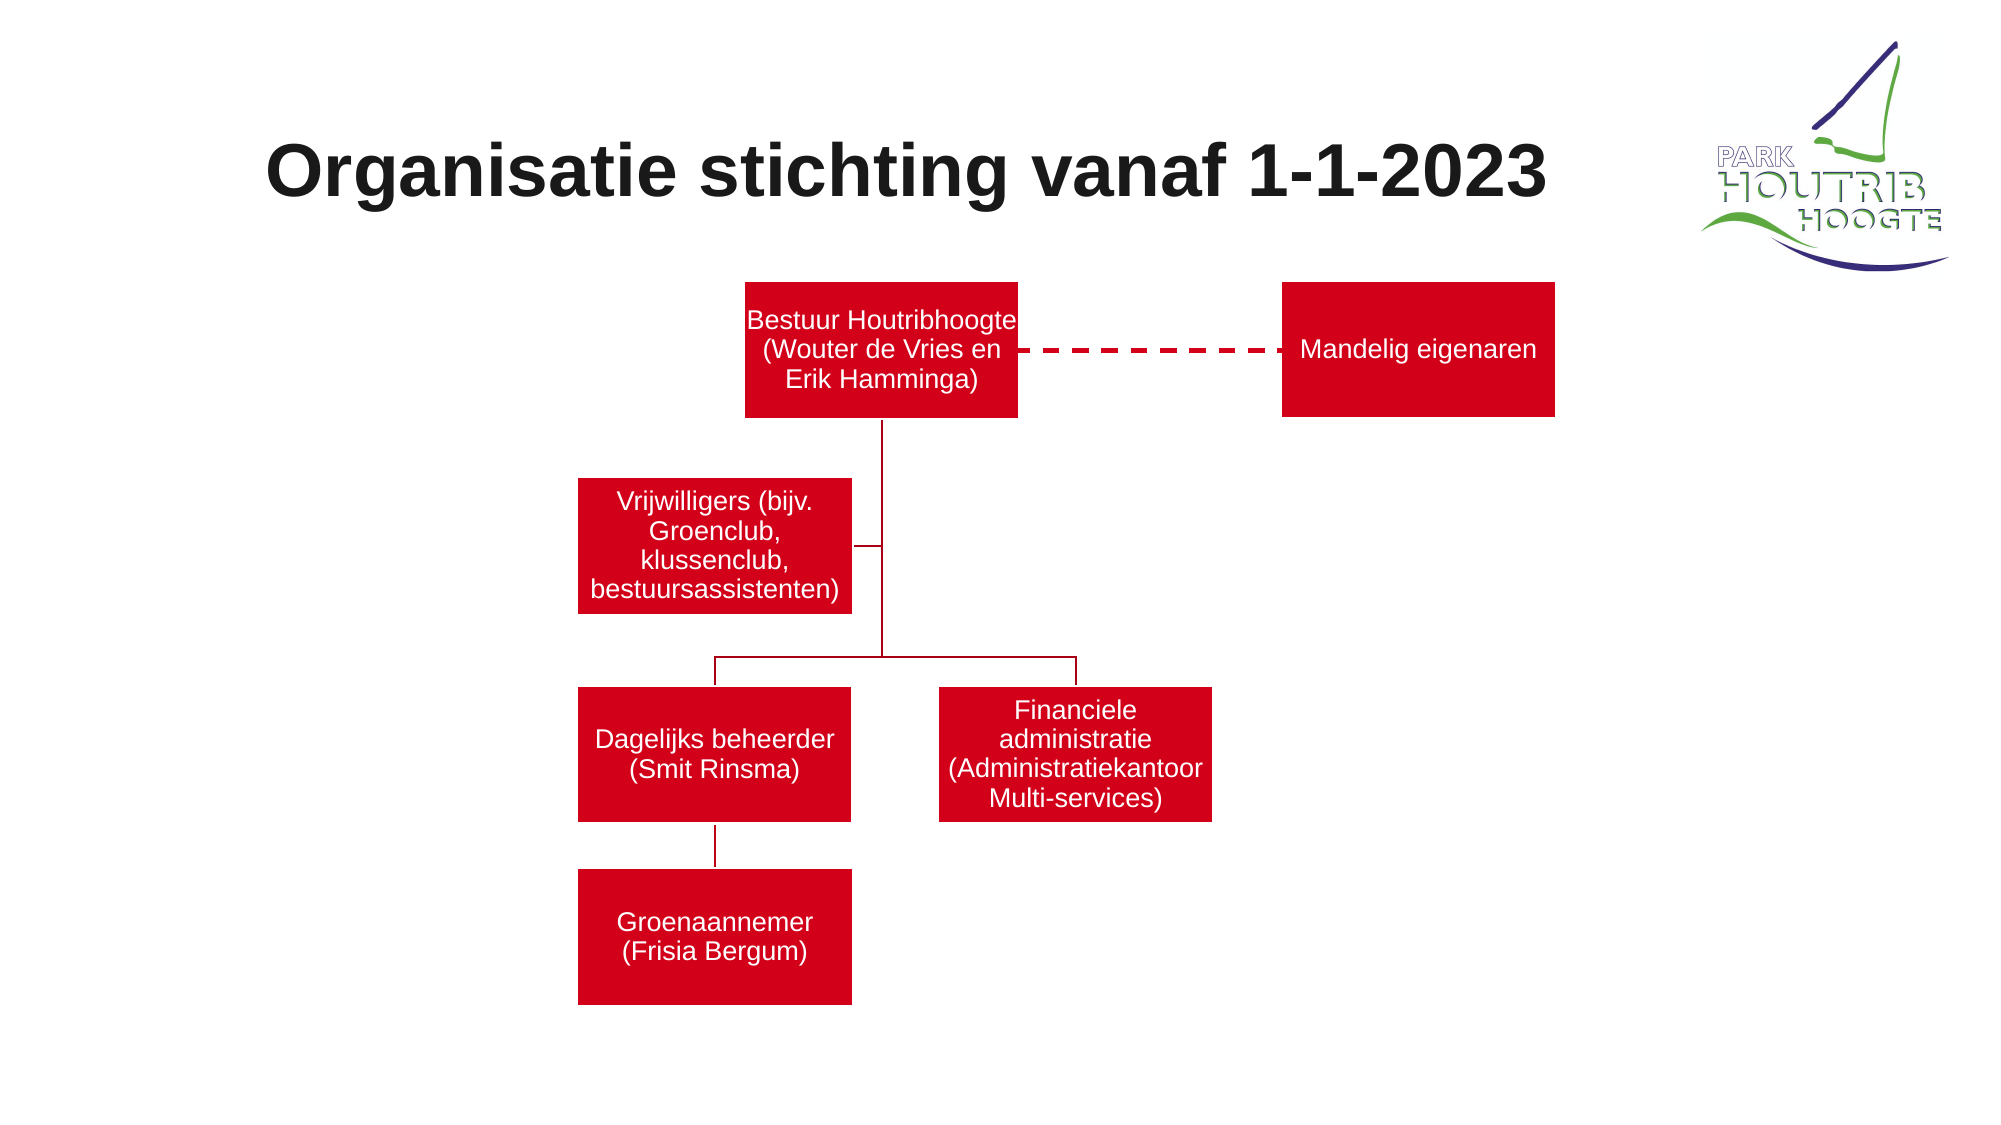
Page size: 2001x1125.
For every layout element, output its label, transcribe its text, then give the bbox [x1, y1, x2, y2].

picture [1701, 33, 1949, 281]
title Organisatie stichting vanaf 1-1-2023 [250, 63, 1701, 280]
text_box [120, 280, 1810, 1007]
